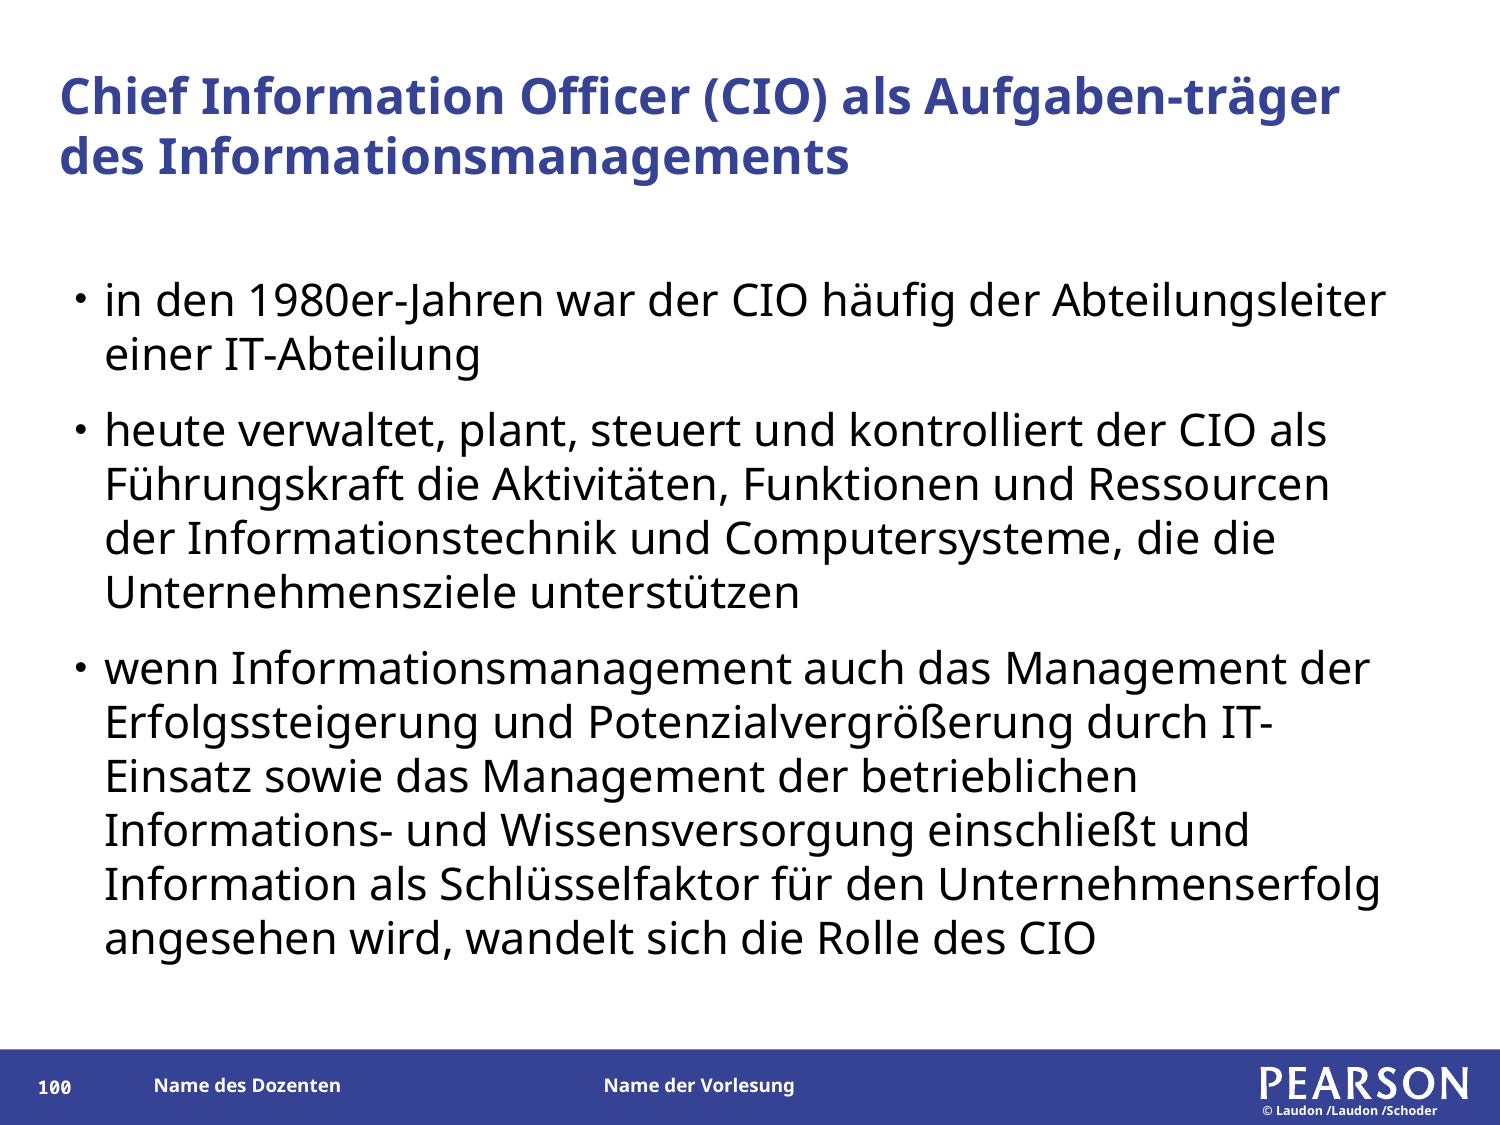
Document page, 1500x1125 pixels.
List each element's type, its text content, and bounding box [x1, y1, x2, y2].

title Chief Information Officer (CIO) als Aufgaben-träger des Informationsmanagements [59, 64, 1410, 213]
list in den 1980er-Jahren war der CIO häufig der Abteilungsleiter einer IT-Abteilung heute verwaltet, plant, steuert und kontrolliert der CIO als Führungskraft die Aktivitäten, Funktionen und Ressourcen der Informationstechnik und Computersysteme, die die Unternehmensziele unterstützen wenn Informationsmanagement auch das Management der Erfolgssteigerung und Potenzialvergrößerung durch IT-Einsatz sowie das Management der betrieblichen Informations- und Wissensversorgung einschließt und Information als Schlüsselfaktor für den Unternehmenserfolg angesehen wird, wandelt sich die Rolle des CIO [59, 263, 1410, 1017]
slide_number 196 [22, 1067, 136, 1098]
